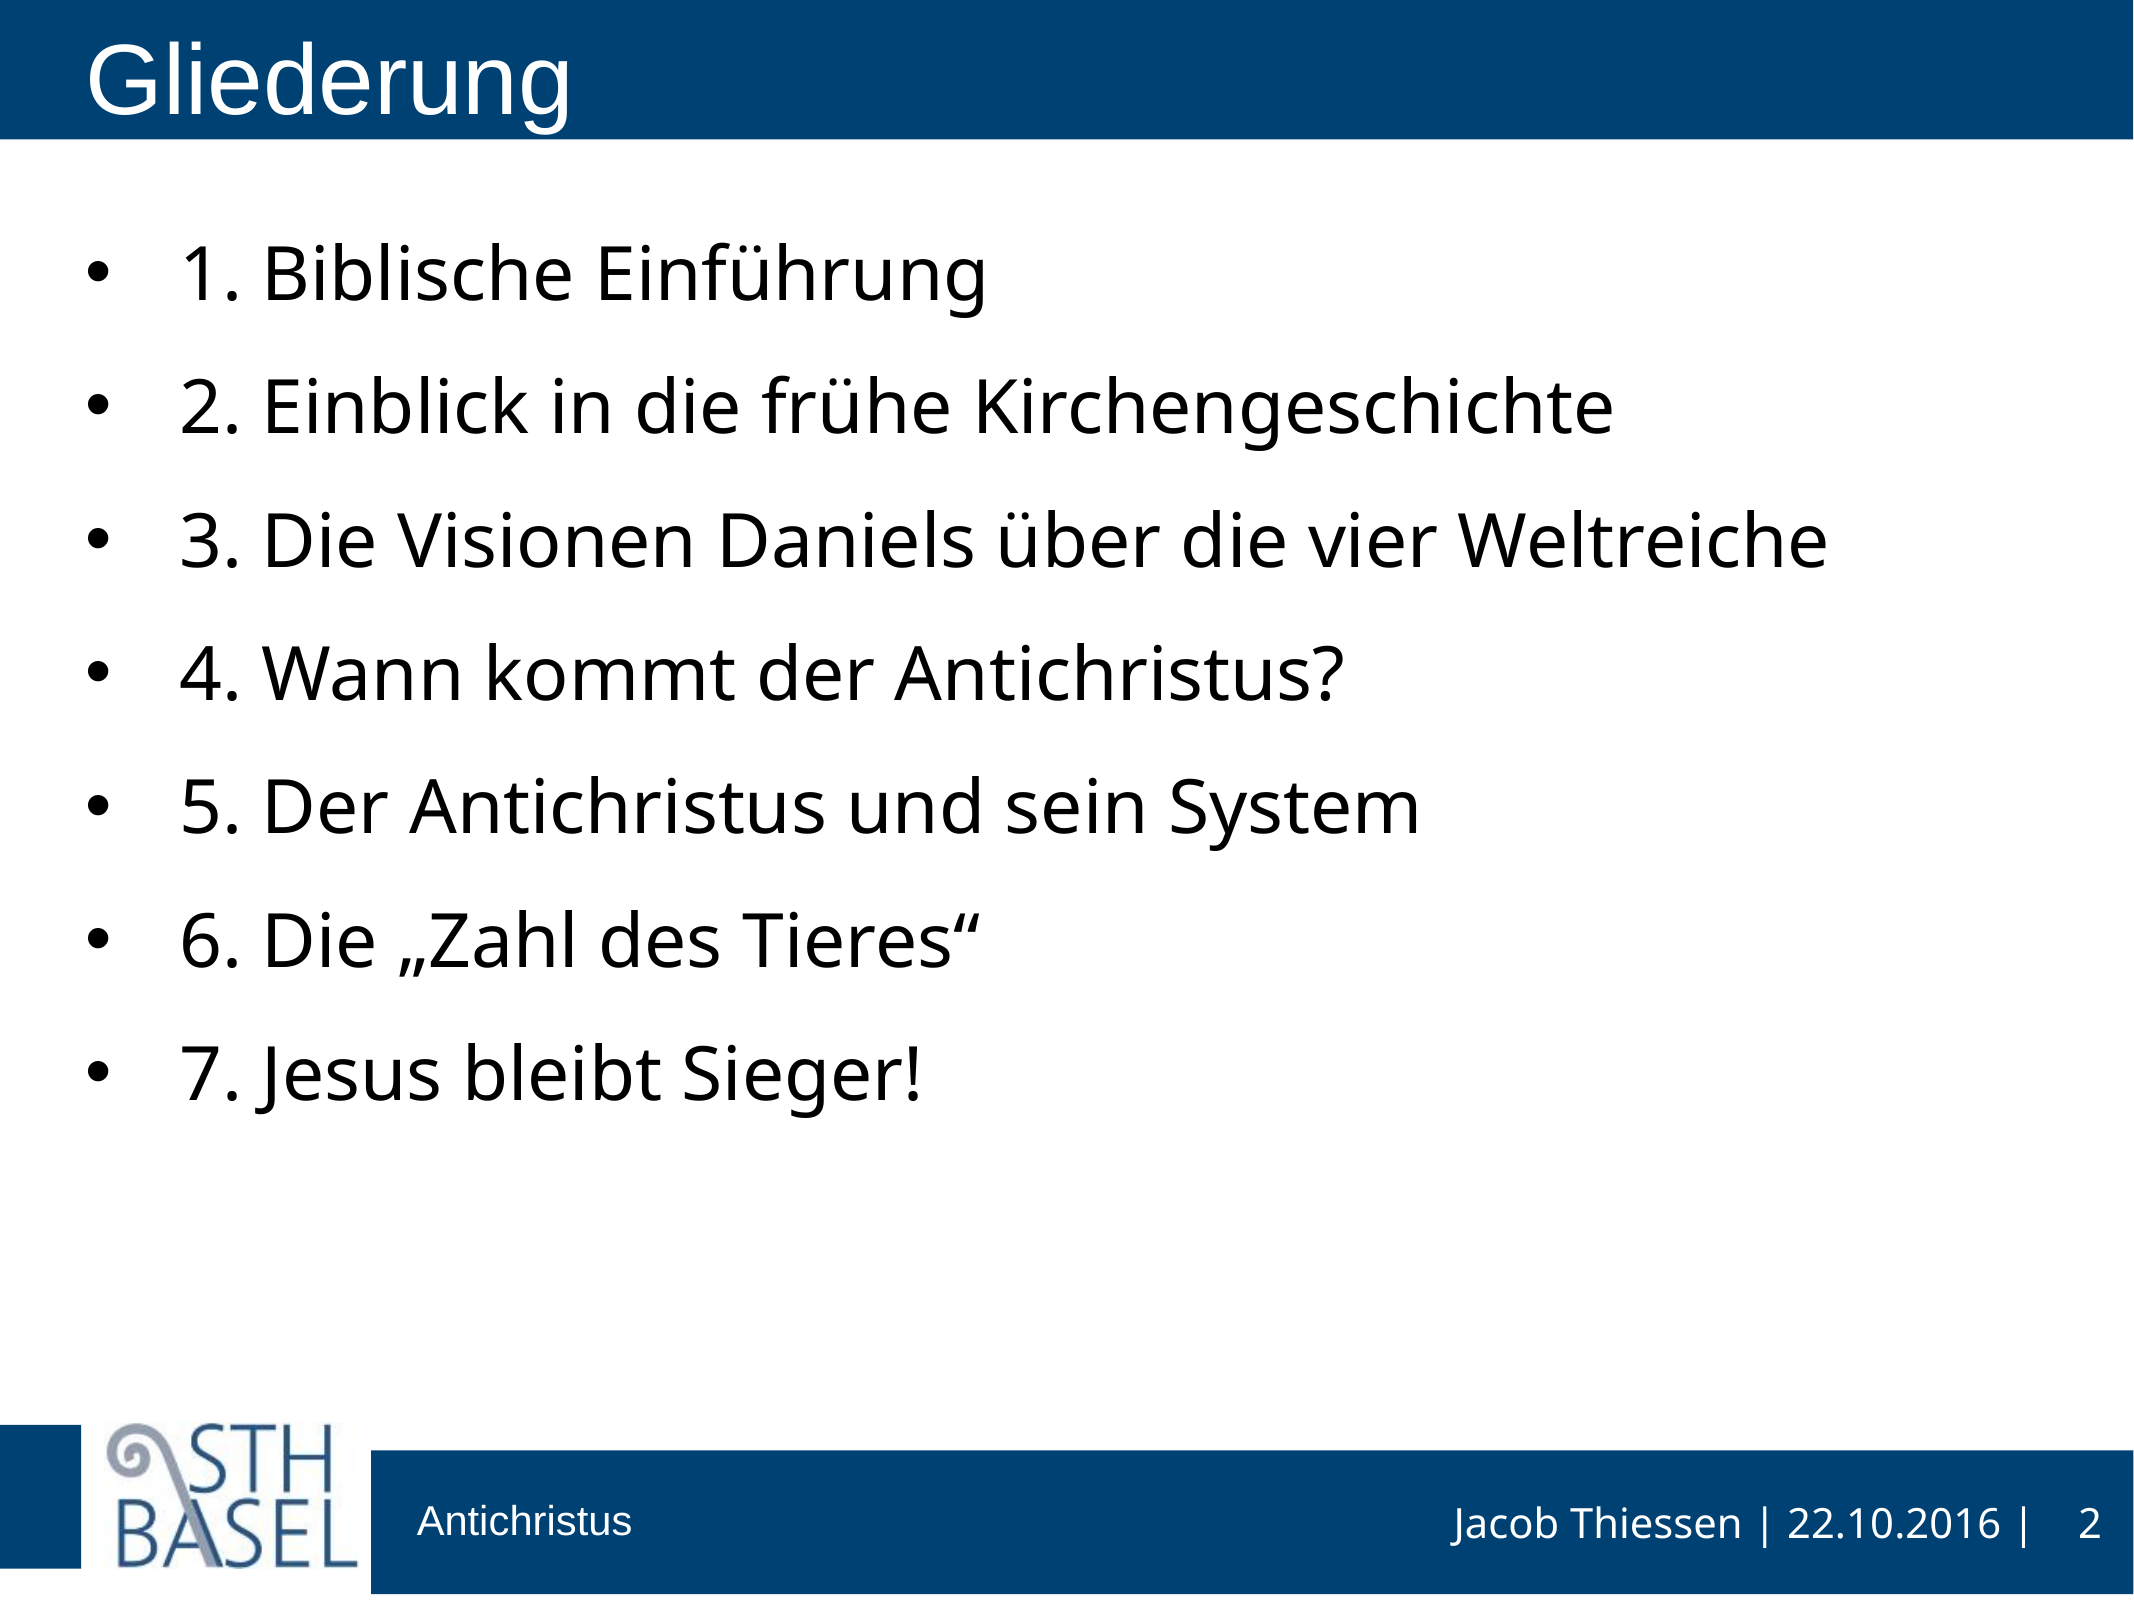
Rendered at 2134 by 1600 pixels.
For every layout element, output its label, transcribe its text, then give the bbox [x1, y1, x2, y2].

title Gliederung [77, 5, 2107, 127]
picture [104, 1422, 359, 1569]
list 1. Biblische Einführung 2. Einblick in die frühe Kirchengeschichte 3. Die Visionen Daniels über die vier Weltreiche 4. Wann kommt der Antichristus? 5. Der Antichristus und sein System 6. Die „Zahl des Tieres“ 7. Jesus bleibt Sieger! [77, 244, 2107, 1340]
slide_number 2 [2046, 1496, 2134, 1557]
